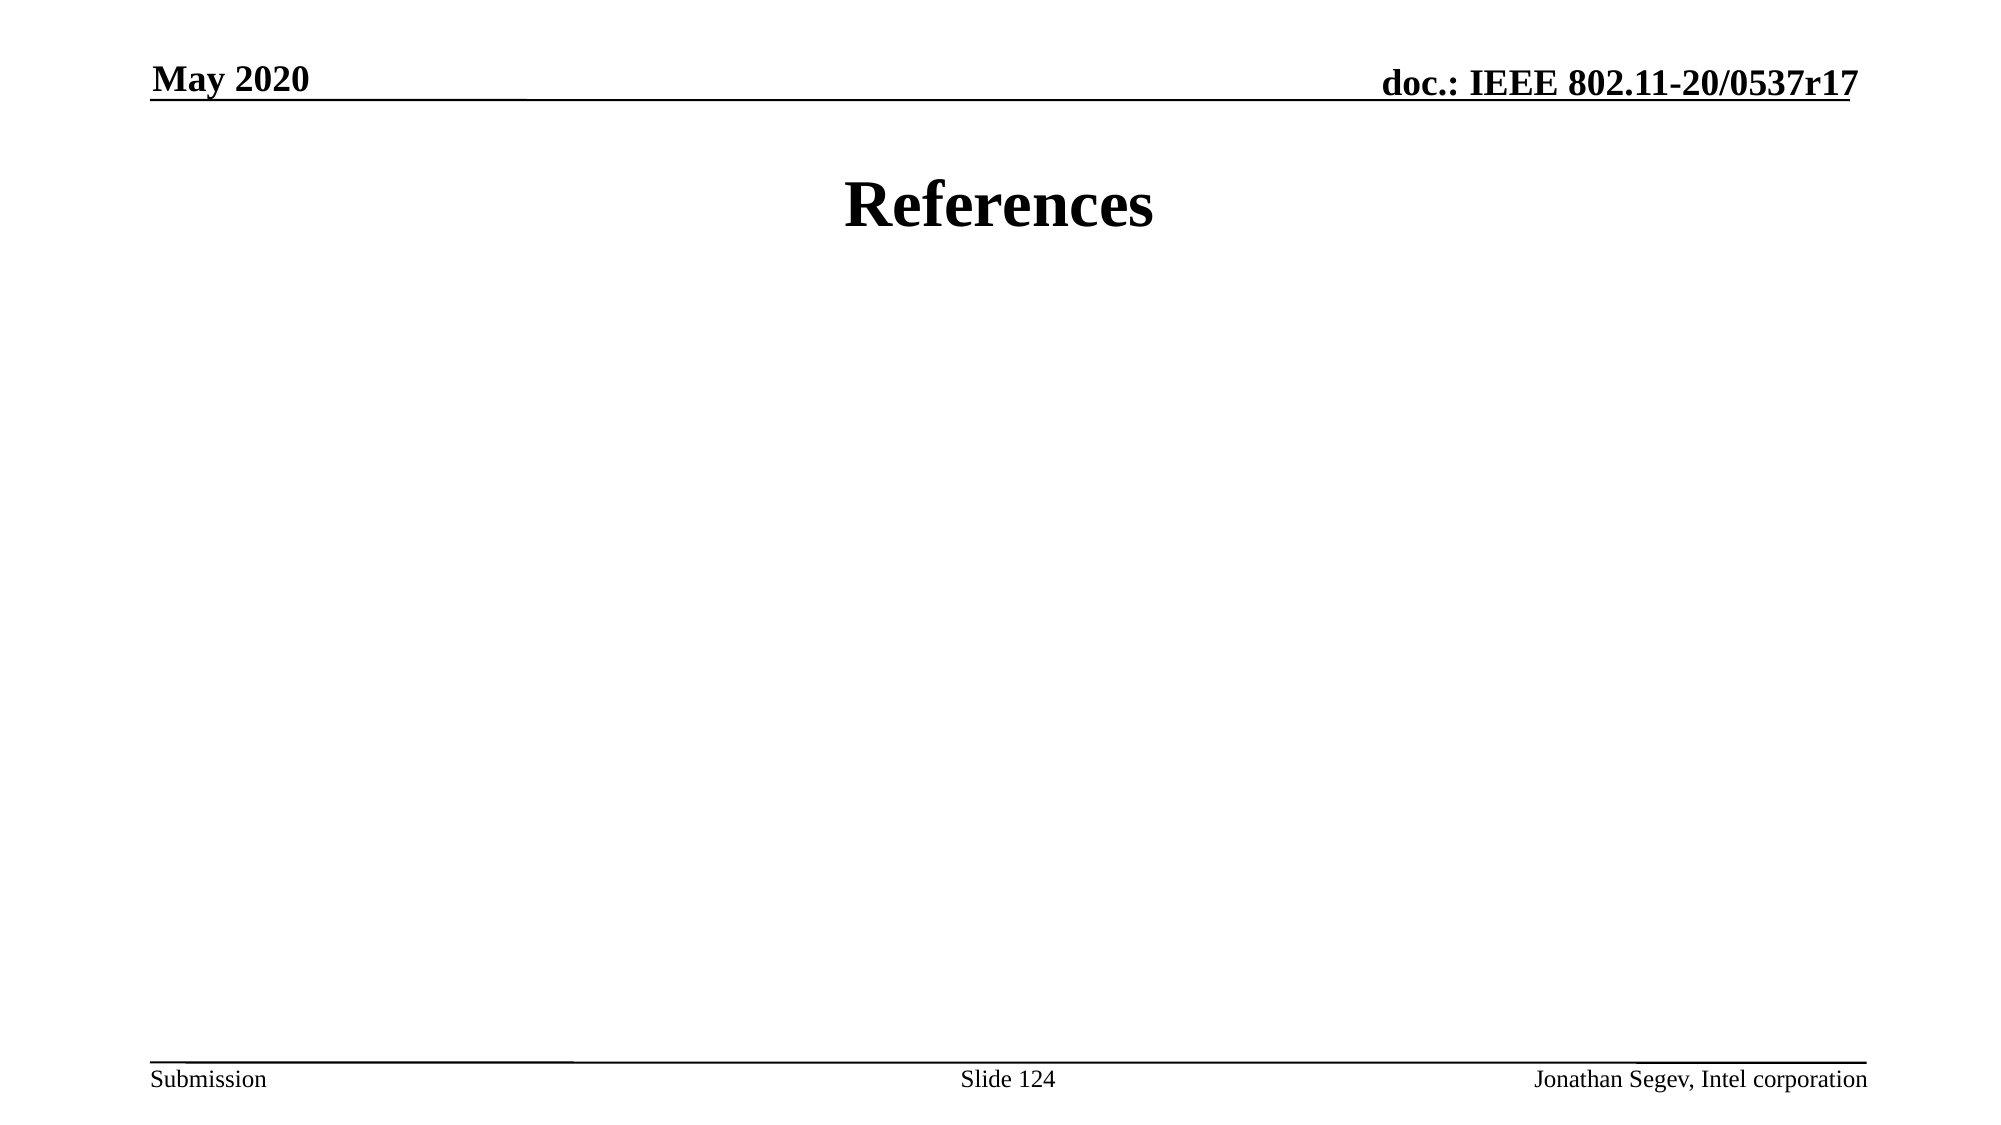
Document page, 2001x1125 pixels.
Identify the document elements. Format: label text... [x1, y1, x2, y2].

slide_number Slide 124 [950, 1061, 1067, 1123]
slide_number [152, 54, 563, 100]
footer Jonathan Segev, Intel corporation [1171, 1061, 1869, 1093]
title References [149, 112, 1850, 288]
